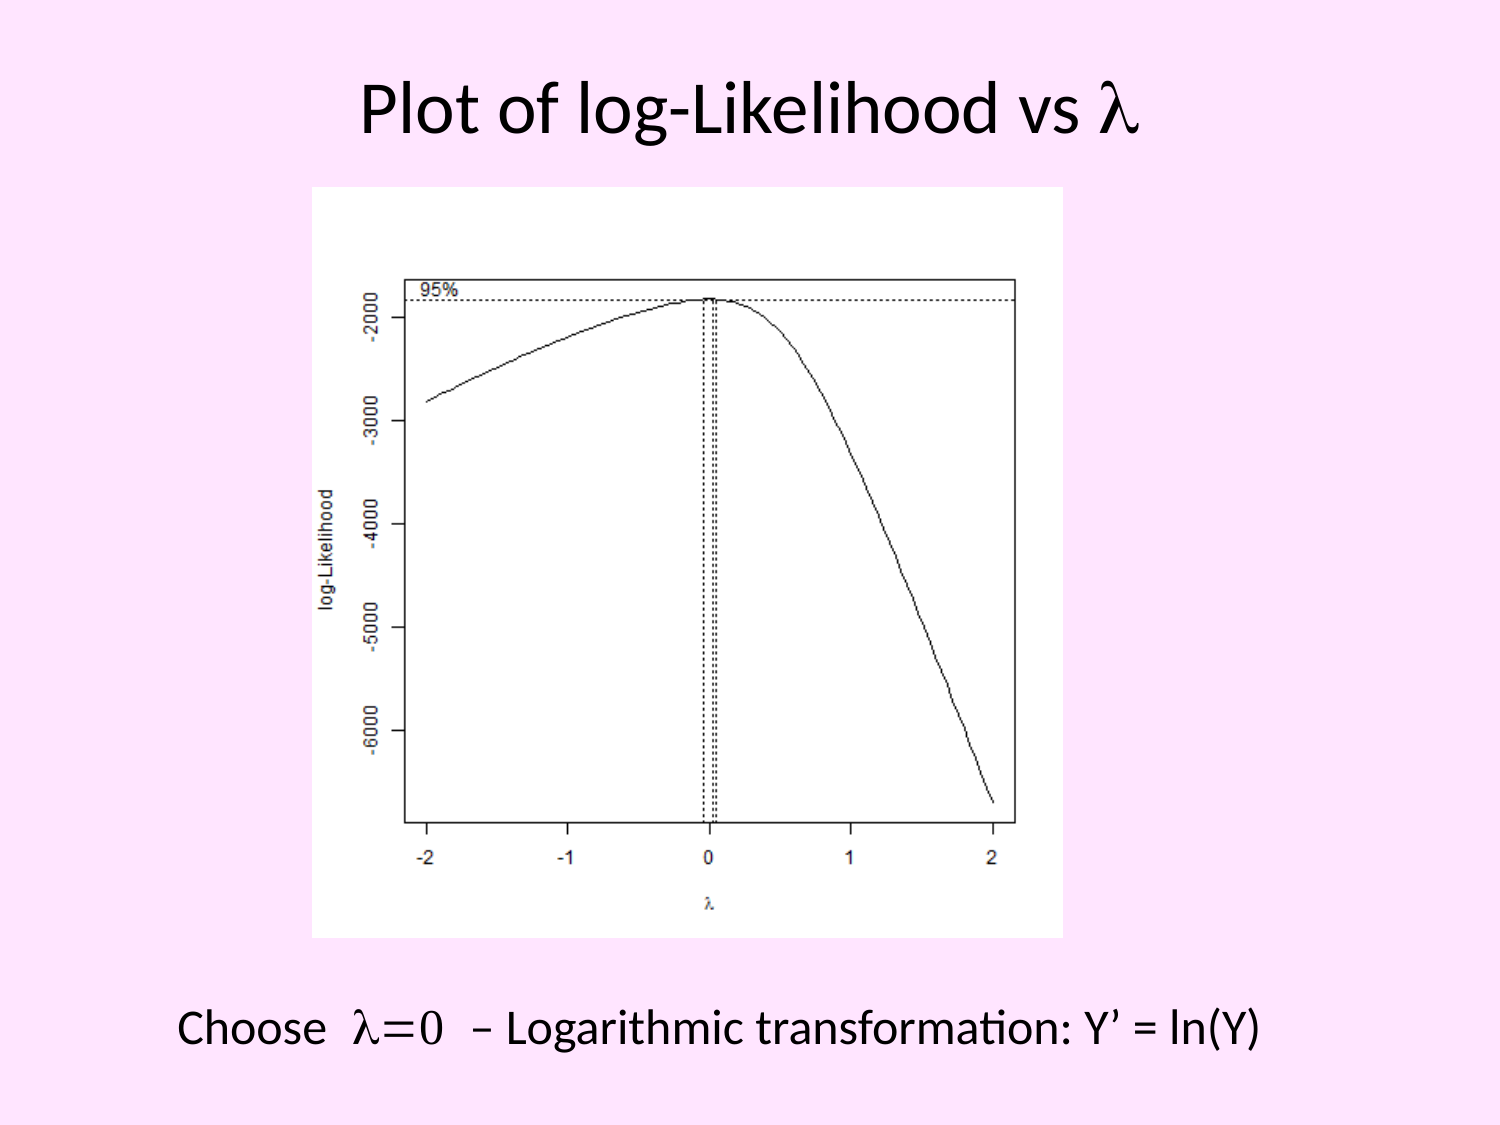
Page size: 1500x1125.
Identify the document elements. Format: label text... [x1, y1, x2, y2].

title Plot of log-Likelihood vs l [75, 45, 1425, 163]
picture [312, 187, 1063, 938]
text_box Choose l=0 – Logarithmic transformation: Y’ = ln(Y) [162, 987, 1363, 1063]
